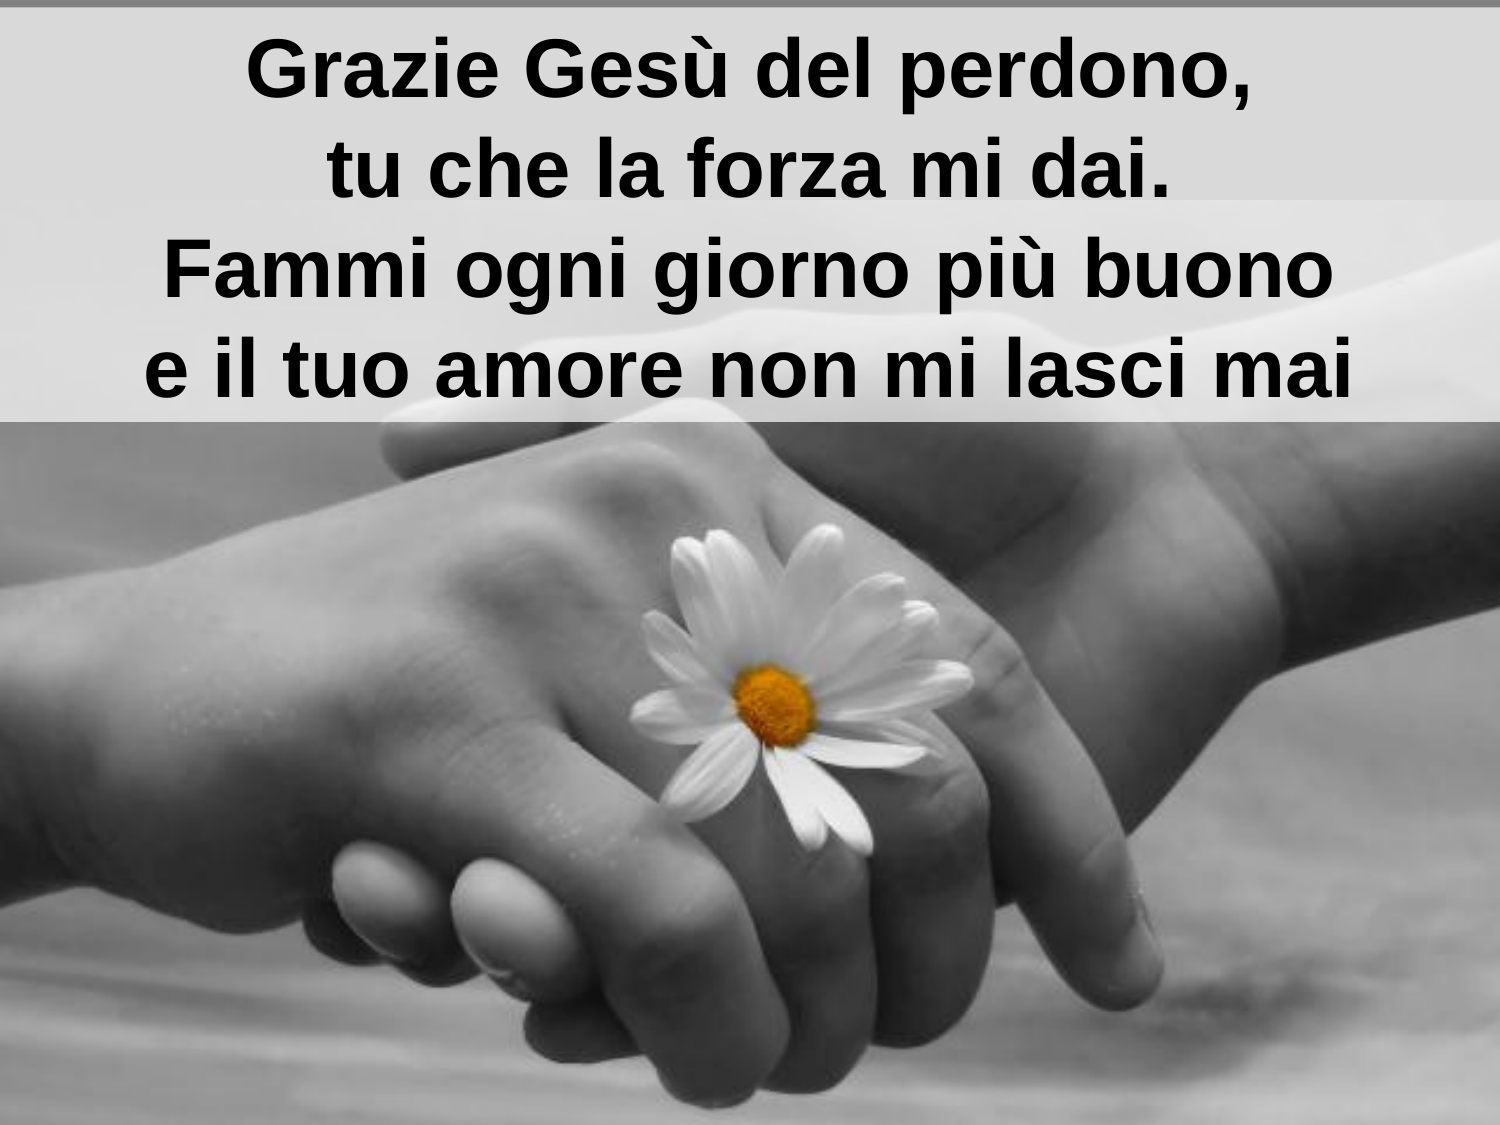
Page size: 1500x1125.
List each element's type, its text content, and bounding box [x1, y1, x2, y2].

text_box Grazie Gesù del perdono, tu che la forza mi dai. Fammi ogni giorno più buono e il tuo amore non mi lasci mai [0, 7, 1500, 199]
picture [0, 199, 1500, 1125]
